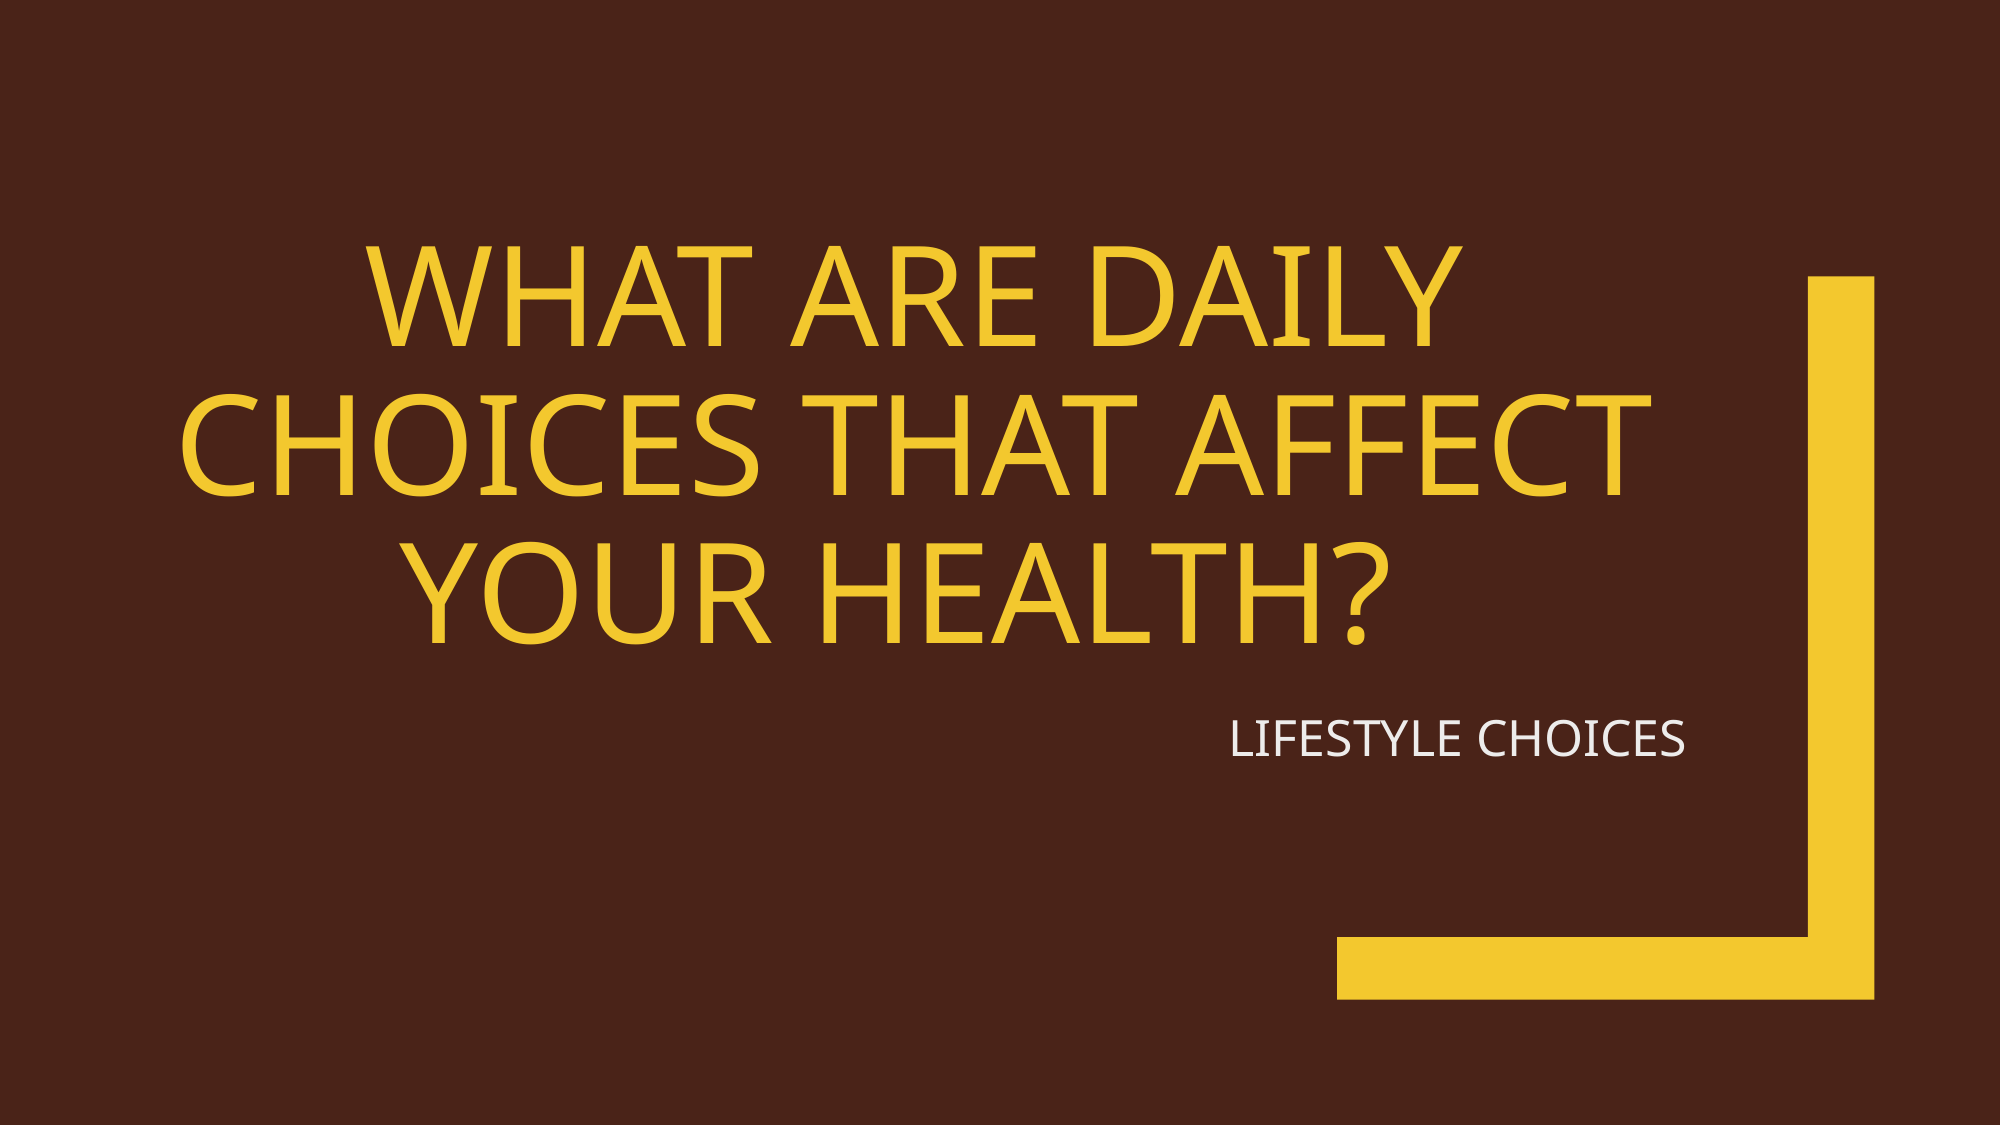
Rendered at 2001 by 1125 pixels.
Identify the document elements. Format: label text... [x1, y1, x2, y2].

list LIFESTYLE CHOICES [125, 691, 1703, 880]
title What are daily choices that affect your health? [125, 213, 1703, 682]
